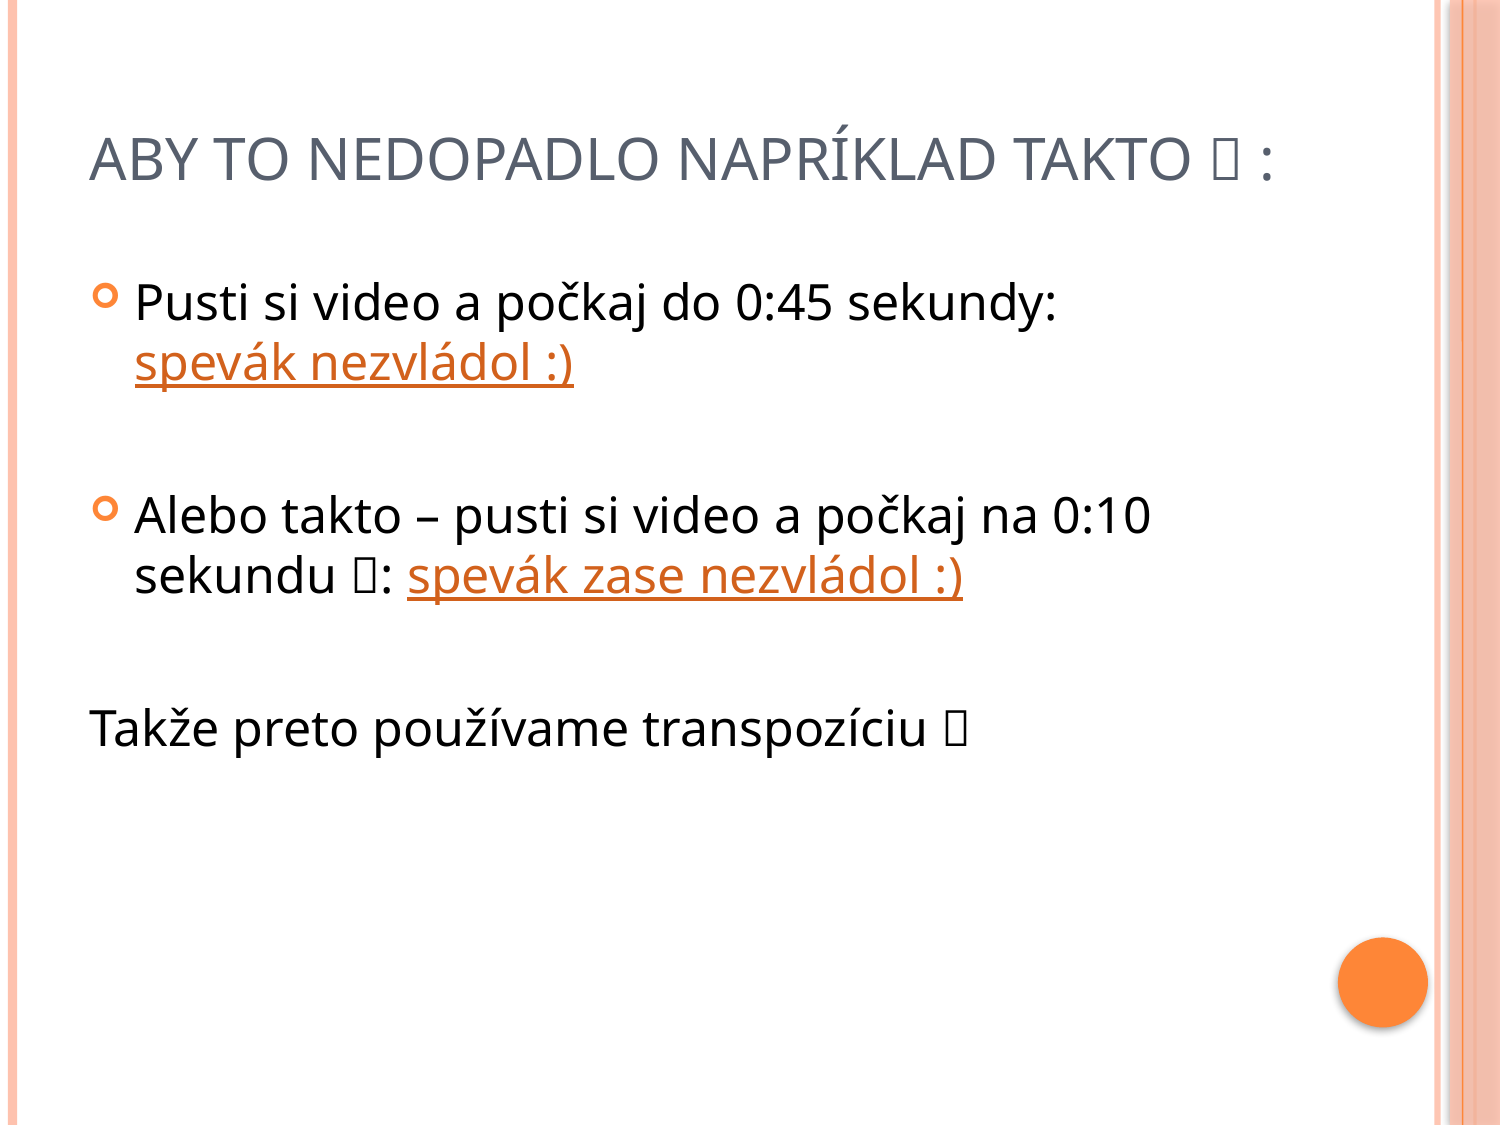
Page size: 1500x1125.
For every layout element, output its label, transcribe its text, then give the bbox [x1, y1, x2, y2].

list Pusti si video a počkaj do 0:45 sekundy: spevák nezvládol :) Alebo takto – pusti si video a počkaj na 0:10 sekundu : spevák zase nezvládol :) Takže preto používame transpozíciu  [75, 262, 1300, 1062]
title Aby to nedopadlo napríklad takto  : [75, 45, 1300, 200]
